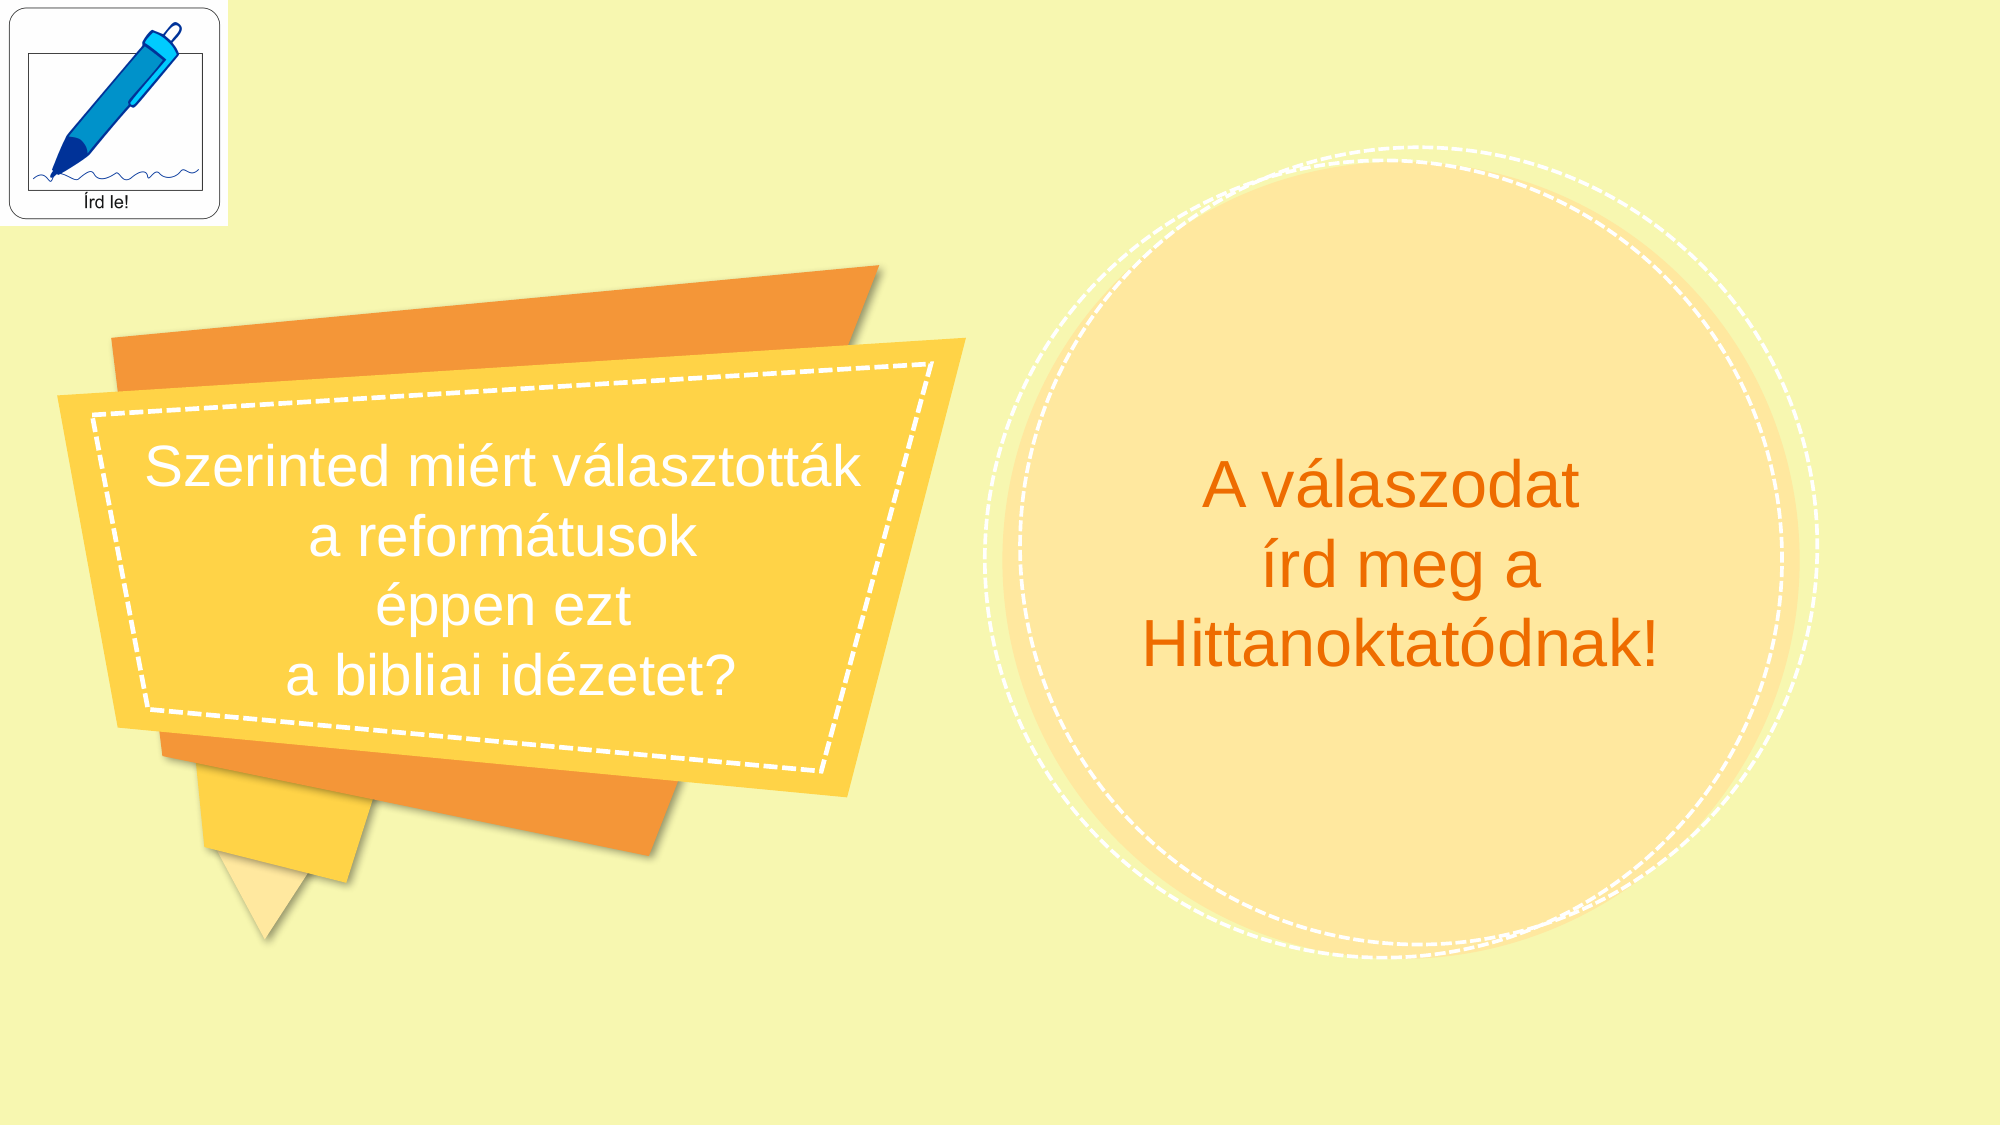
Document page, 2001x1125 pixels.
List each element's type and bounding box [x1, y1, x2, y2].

picture [0, 0, 228, 226]
text_box [57, 265, 966, 925]
text_box [903, 0, 1945, 1122]
